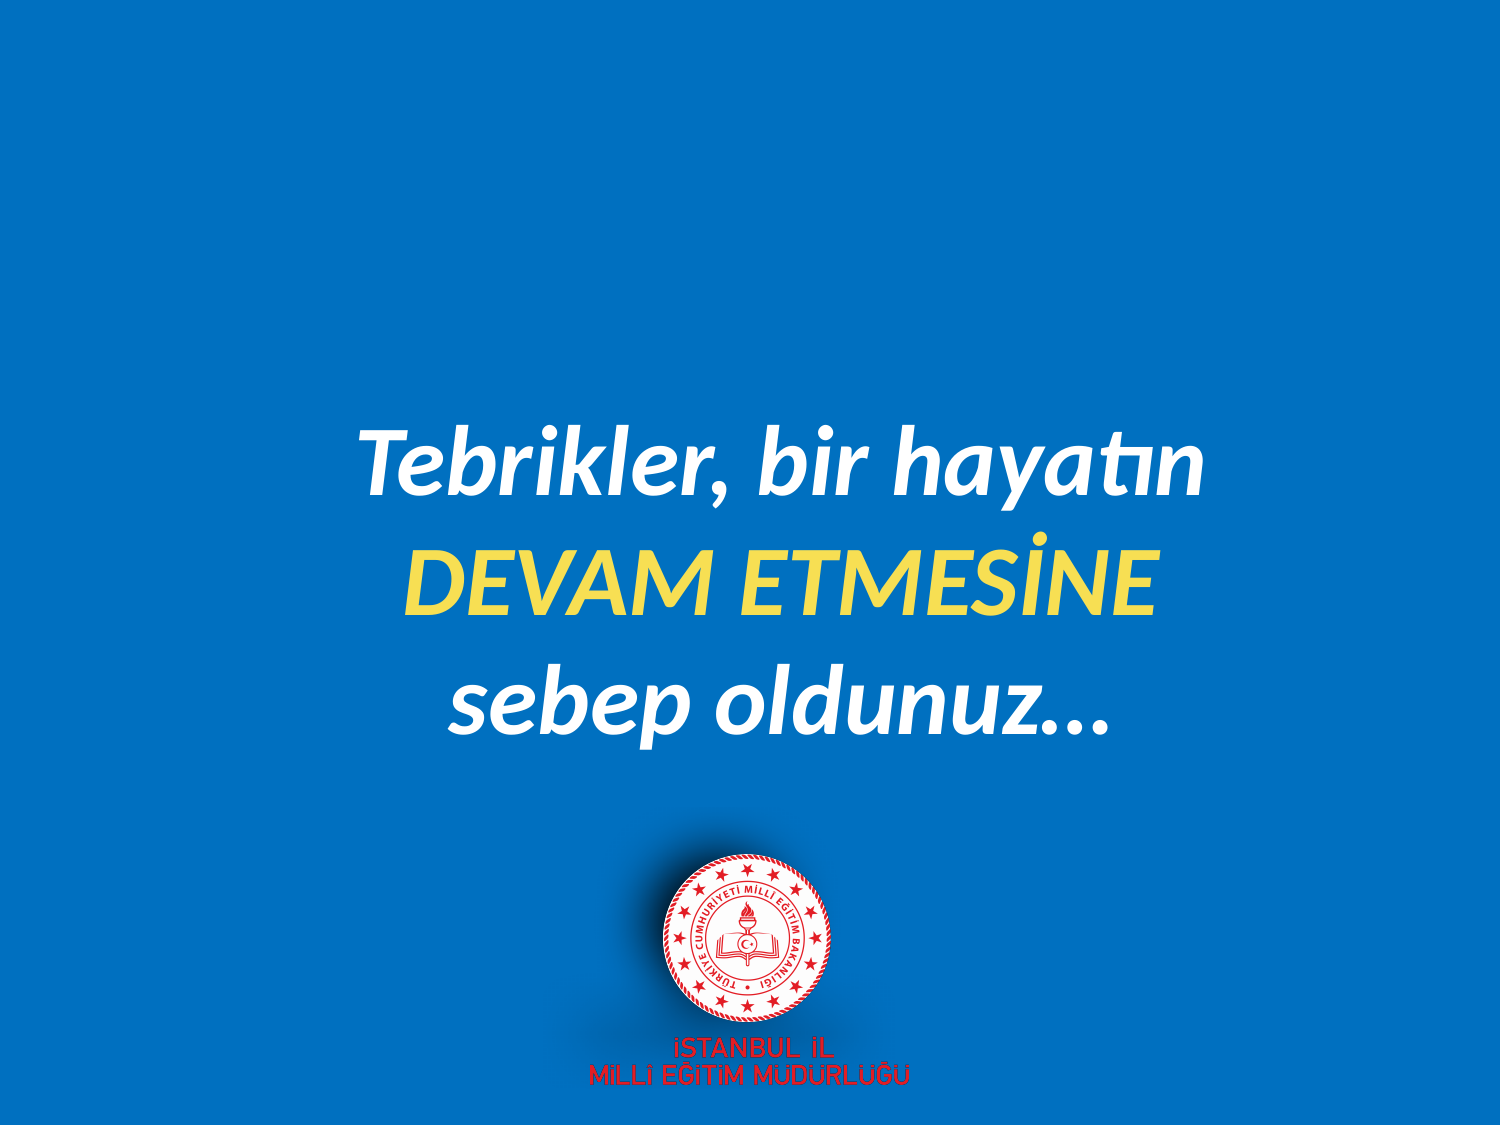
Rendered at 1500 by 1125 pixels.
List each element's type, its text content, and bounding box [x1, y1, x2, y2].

picture [590, 854, 910, 1086]
text_box Tebrikler, bir hayatın DEVAM ETMESİNE sebep oldunuz… [249, 387, 1313, 763]
